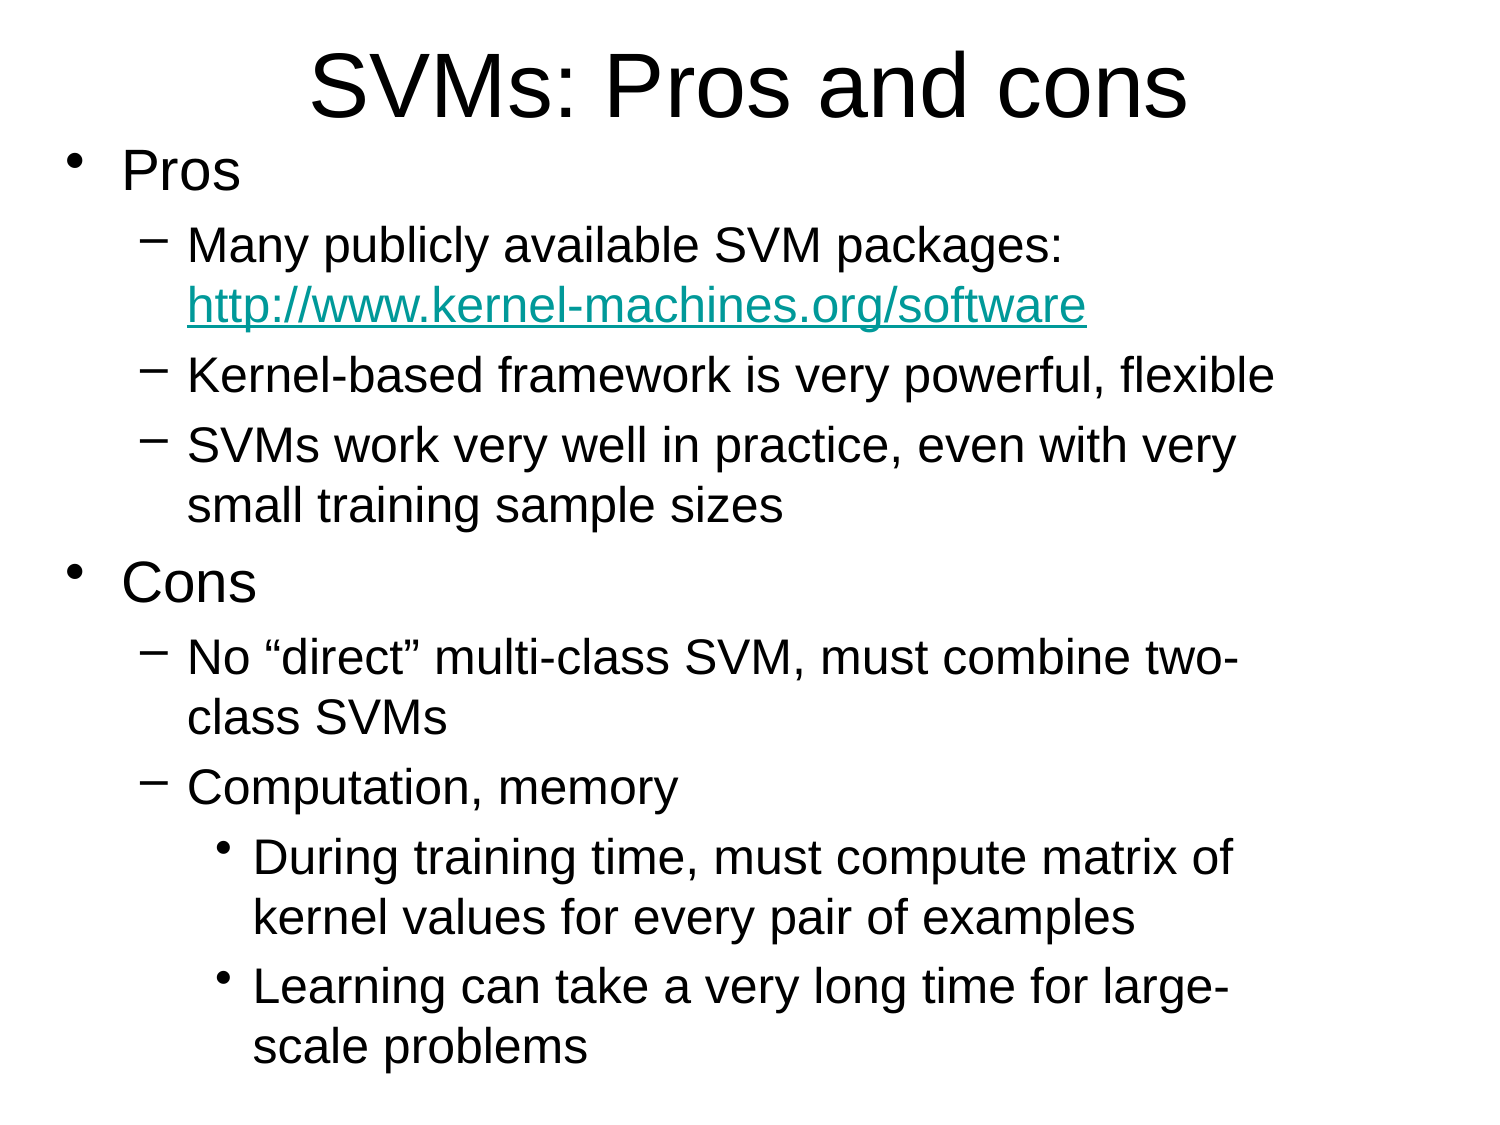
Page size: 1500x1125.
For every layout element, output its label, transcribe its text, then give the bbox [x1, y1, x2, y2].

title SVMs: Pros and cons [74, 0, 1426, 176]
list Pros Many publicly available SVM packages: http://www.kernel-machines.org/software Kernel-based framework is very powerful, flexible SVMs work very well in practice, even with very small training sample sizes Cons No “direct” multi-class SVM, must combine two-class SVMs Computation, memory During training time, must compute matrix of kernel values for every pair of examples Learning can take a very long time for large-scale problems [49, 124, 1326, 1063]
